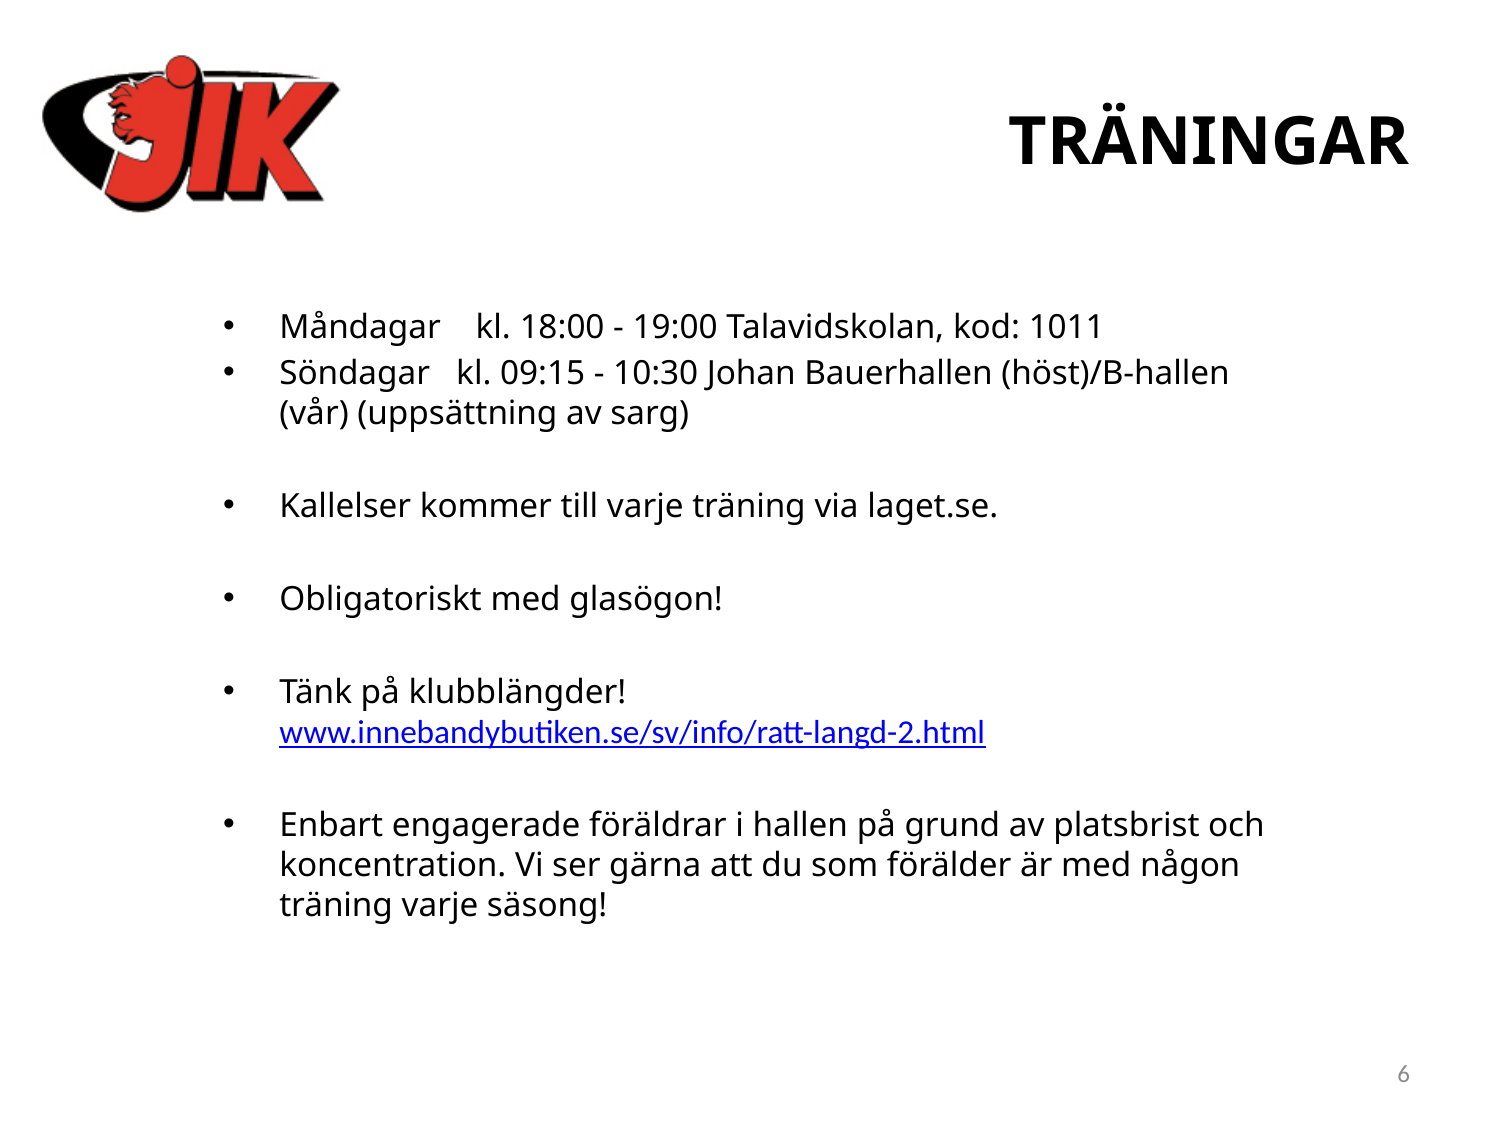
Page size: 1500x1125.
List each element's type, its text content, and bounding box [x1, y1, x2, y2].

list Måndagar kl. 18:00 - 19:00 Talavidskolan, kod: 1011 Söndagar kl. 09:15 - 10:30 Johan Bauerhallen (höst)/B-hallen (vår) (uppsättning av sarg) Kallelser kommer till varje träning via laget.se. Obligatoriskt med glasögon! Tänk på klubblängder! www.innebandybutiken.se/sv/info/ratt-langd-2.html Enbart engagerade föräldrar i hallen på grund av platsbrist och koncentration. Vi ser gärna att du som förälder är med någon träning varje säsong! [208, 297, 1292, 983]
title TRÄNINGAR [419, 0, 1425, 277]
slide_number 6 [1074, 1042, 1425, 1103]
picture [40, 54, 342, 215]
